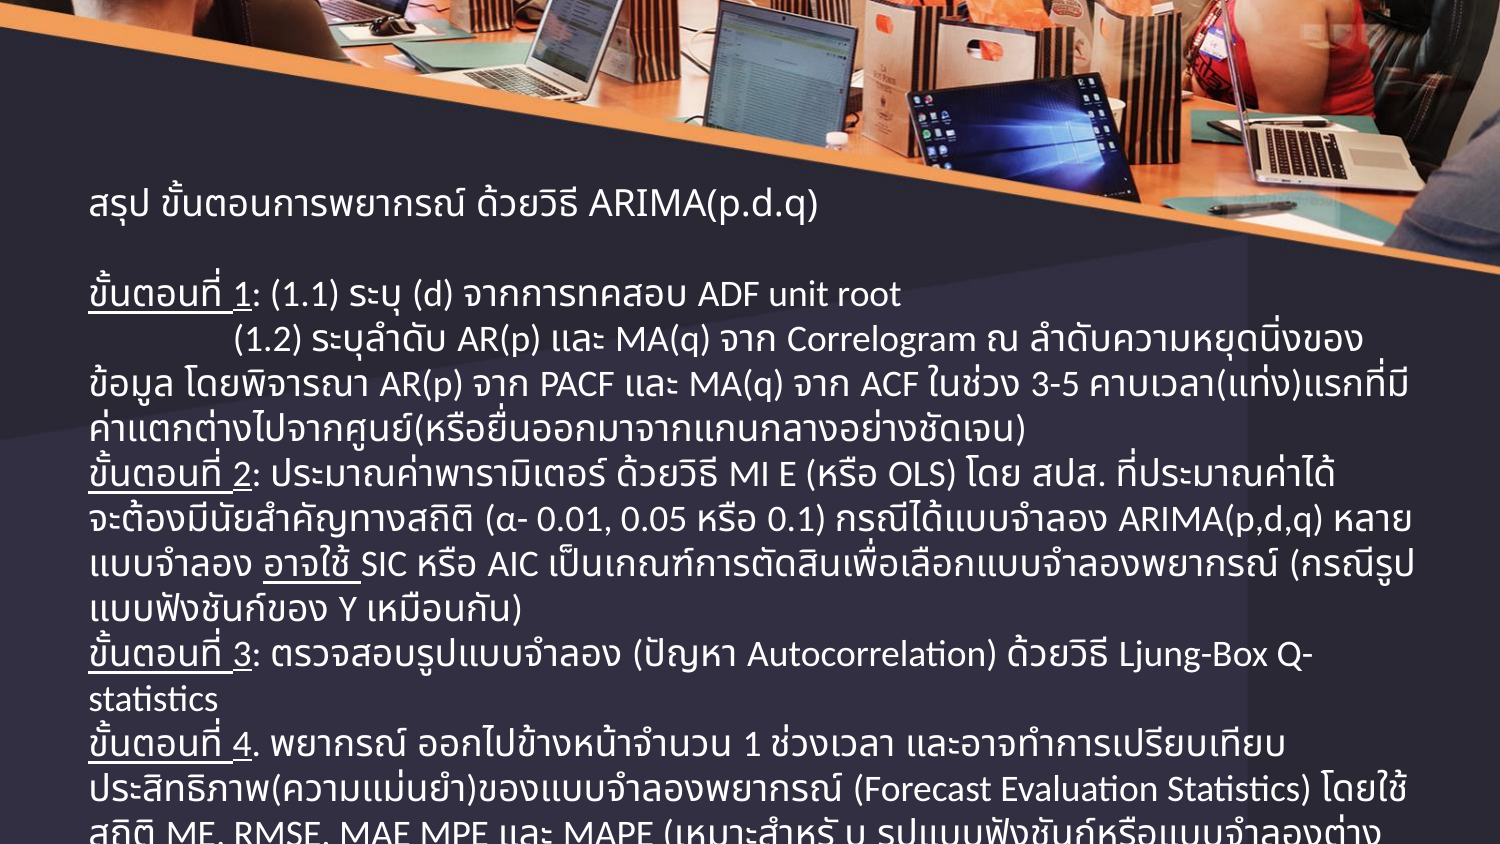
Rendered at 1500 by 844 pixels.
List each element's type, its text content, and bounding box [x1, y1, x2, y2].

picture [0, 0, 1500, 844]
text_box สรุป ขั้นตอนการพยากรณ์ ด้วยวิธี ARIMA(p.d.q) ขั้นตอนที่ 1: (1.1) ระบุ (d) จากการทคสอบ ADF unit root (1.2) ระบุลำดับ AR(p) และ MA(q) จาก Correlogram ณ ลำดับความหยุดนิ่งของข้อมูล โดยพิจารณา AR(p) จาก PACF และ MA(q) จาก ACF ในช่วง 3-5 คาบเวลา(แท่ง)แรกที่มีค่าแตกต่างไปจากศูนย์(หรือยื่นออกมาจากแกนกลางอย่างชัดเจน) ขั้นตอนที่ 2: ประมาณค่าพารามิเตอร์ ด้วยวิธี MI E (หรือ OLS) โดย สปส. ที่ประมาณค่าได้ จะต้องมีนัยสำคัญทางสถิติ (α- 0.01, 0.05 หรือ 0.1) กรณีได้แบบจำลอง ARIMA(p,d,q) หลายแบบจำลอง อาจใช้ SIC หรือ AIC เป็นเกณฑ์การตัดสินเพื่อเลือกแบบจำลองพยากรณ์ (กรณีรูปแบบฟังชันก์ของ Y เหมือนกัน) ขั้นตอนที่ 3: ตรวจสอบรูปแบบจำลอง (ปัญหา Autocorrelation) ด้วยวิธี Ljung-Box Q-statistics ขั้นตอนที่ 4. พยากรณ์ ออกไปข้างหน้าจำนวน 1 ช่วงเวลา และอาจทำการเปรียบเทียบประสิทธิภาพ(ความแม่นยำ)ของแบบจำลองพยากรณ์ (Forecast Evaluation Statistics) โดยใช้สถิติ ME, RMSE, MAE MPE และ MAPE (เหมาะสำหรั บ รูปแบบฟังชันก์หรือแบบจำลองต่างประเภทกัน) อุคมศักดิ์ ศีลประชาวงศ์ และ เฉลิมพล จคุพร (2561) [73, 171, 1452, 844]
